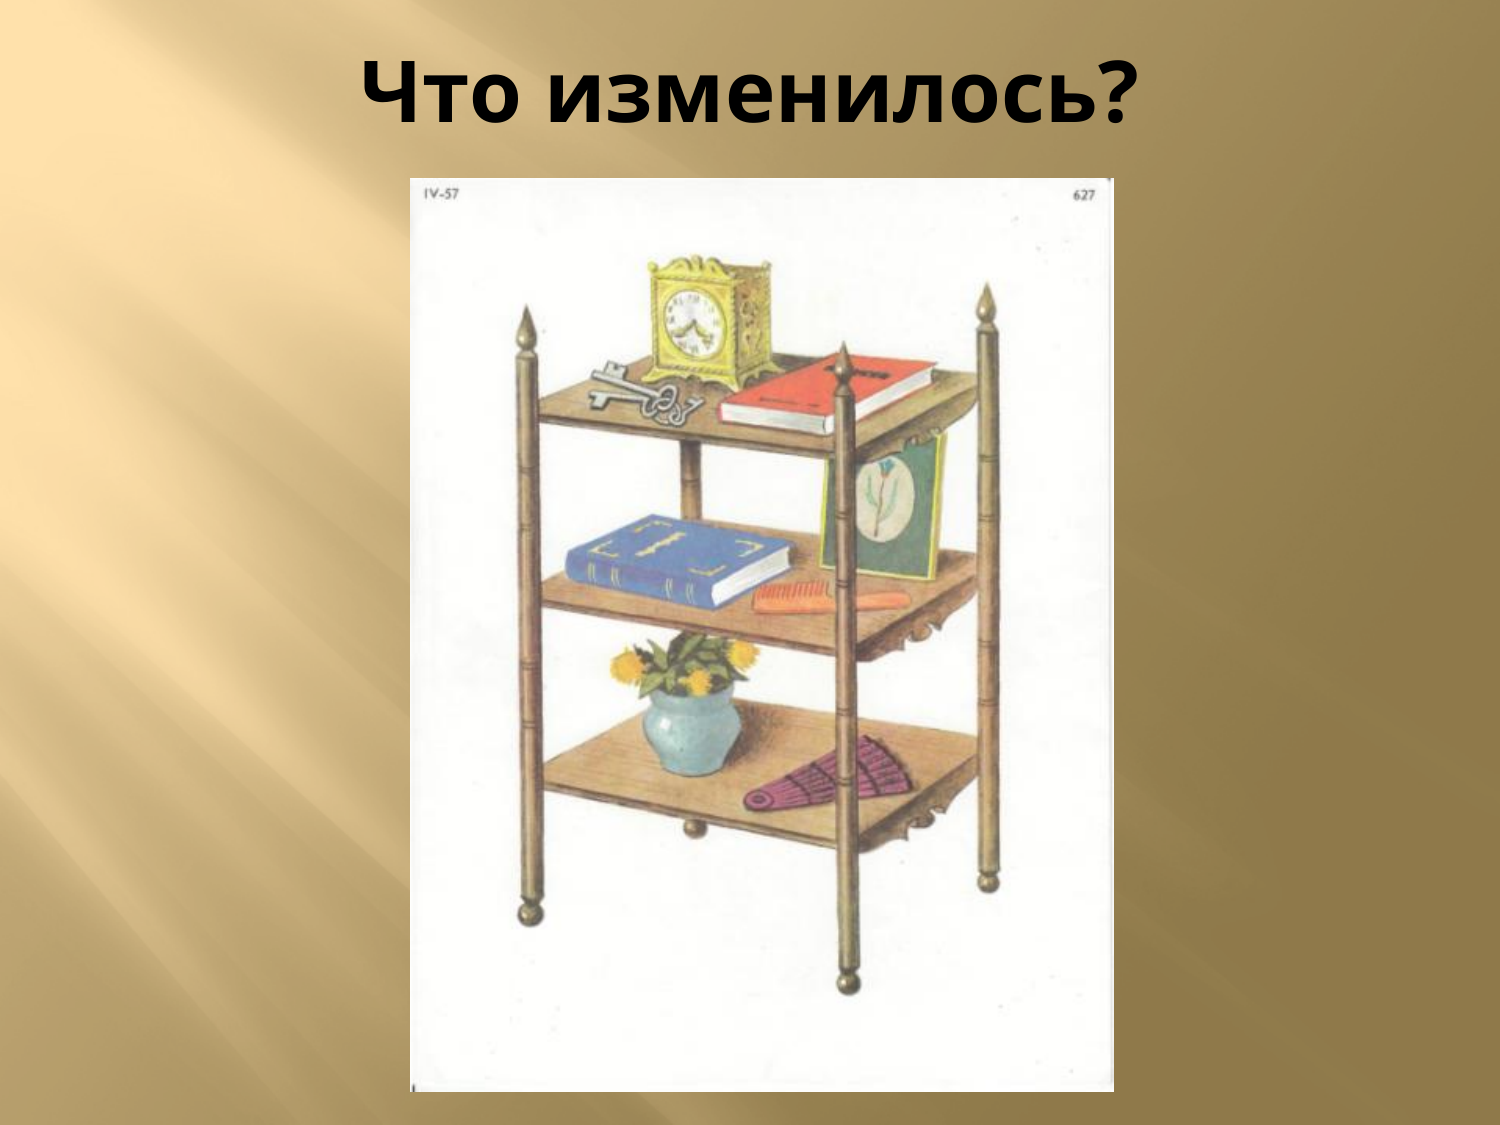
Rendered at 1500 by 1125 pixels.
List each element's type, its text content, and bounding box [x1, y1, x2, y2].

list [409, 178, 1114, 1092]
title Что изменилось? [75, 0, 1425, 200]
